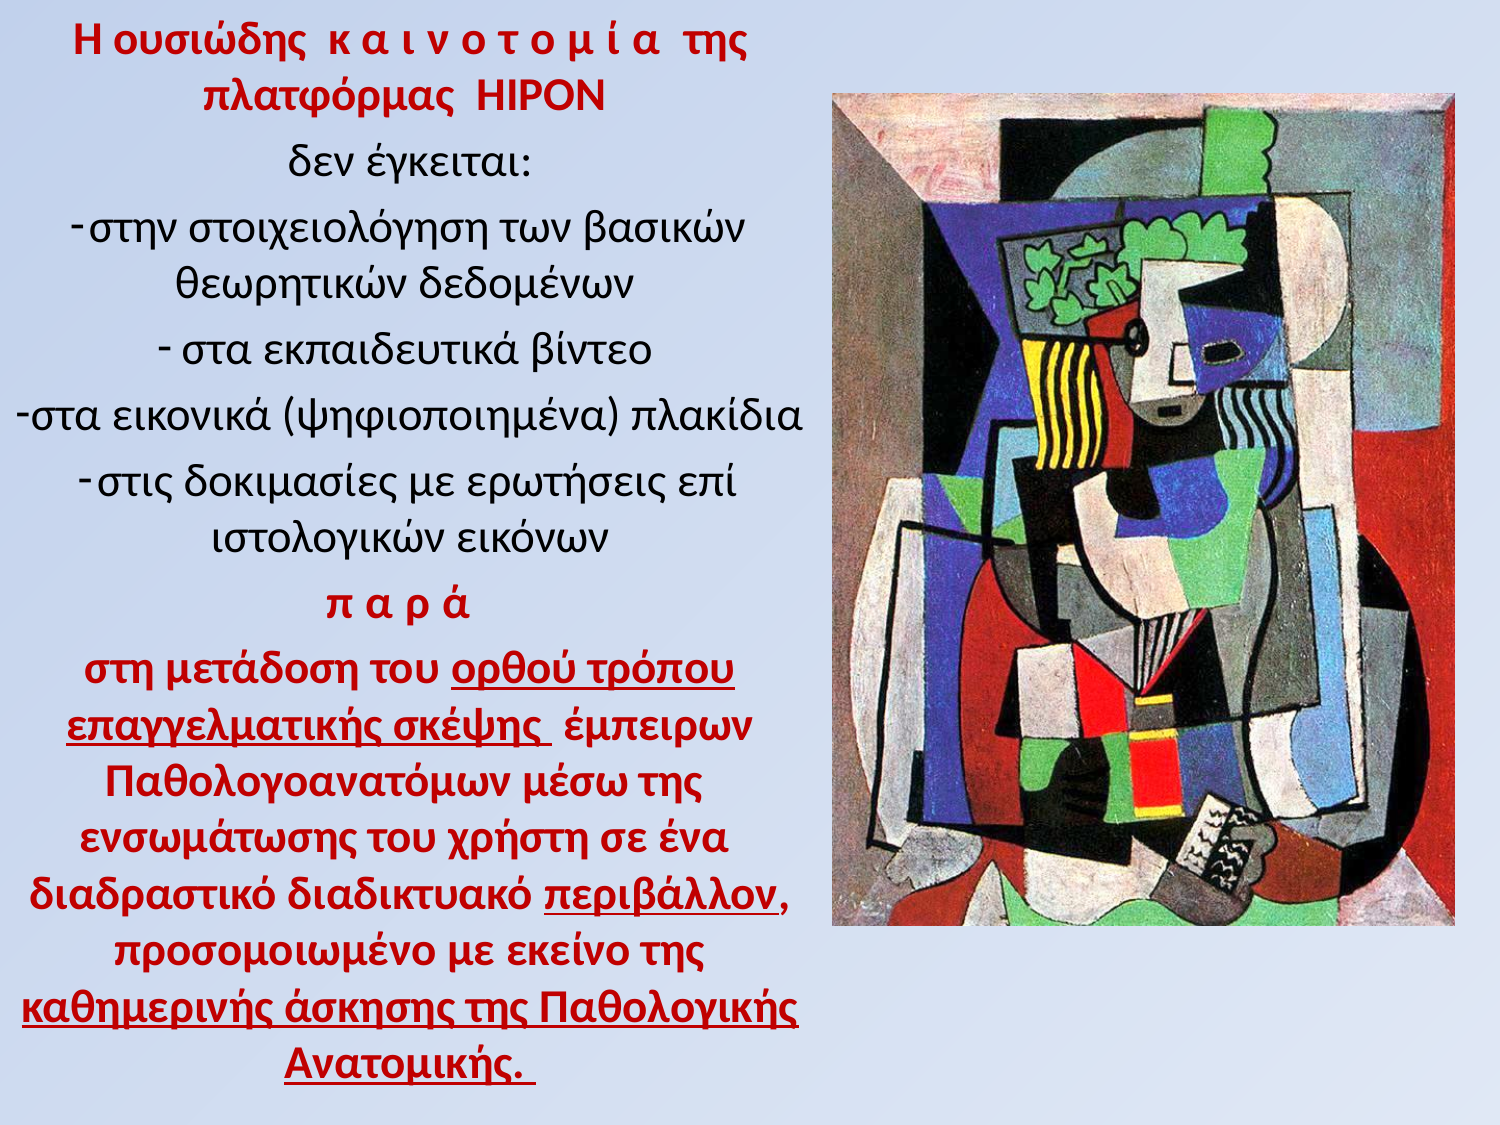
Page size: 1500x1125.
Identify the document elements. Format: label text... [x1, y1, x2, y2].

list Η ουσιώδης καινοτομία της πλατφόρμας HIPON δεν έγκειται: στην στοιχειολόγηση των βασικών θεωρητικών δεδομένων στα εκπαιδευτικά βίντεο στα εικονικά (ψηφιοποιημένα) πλακίδια στις δοκιμασίες με ερωτήσεις επί ιστολογικών εικόνων παρά στη μετάδοση του ορθού τρόπου επαγγελματικής σκέψης έμπειρων Παθολογοανατόμων μέσω της ενσωμάτωσης του χρήστη σε ένα διαδραστικό διαδικτυακό περιβάλλον, προσομοιωμένο με εκείνο της καθημερινής άσκησης της Παθολογικής Ανατομικής. [0, 0, 821, 1125]
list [831, 93, 1456, 926]
